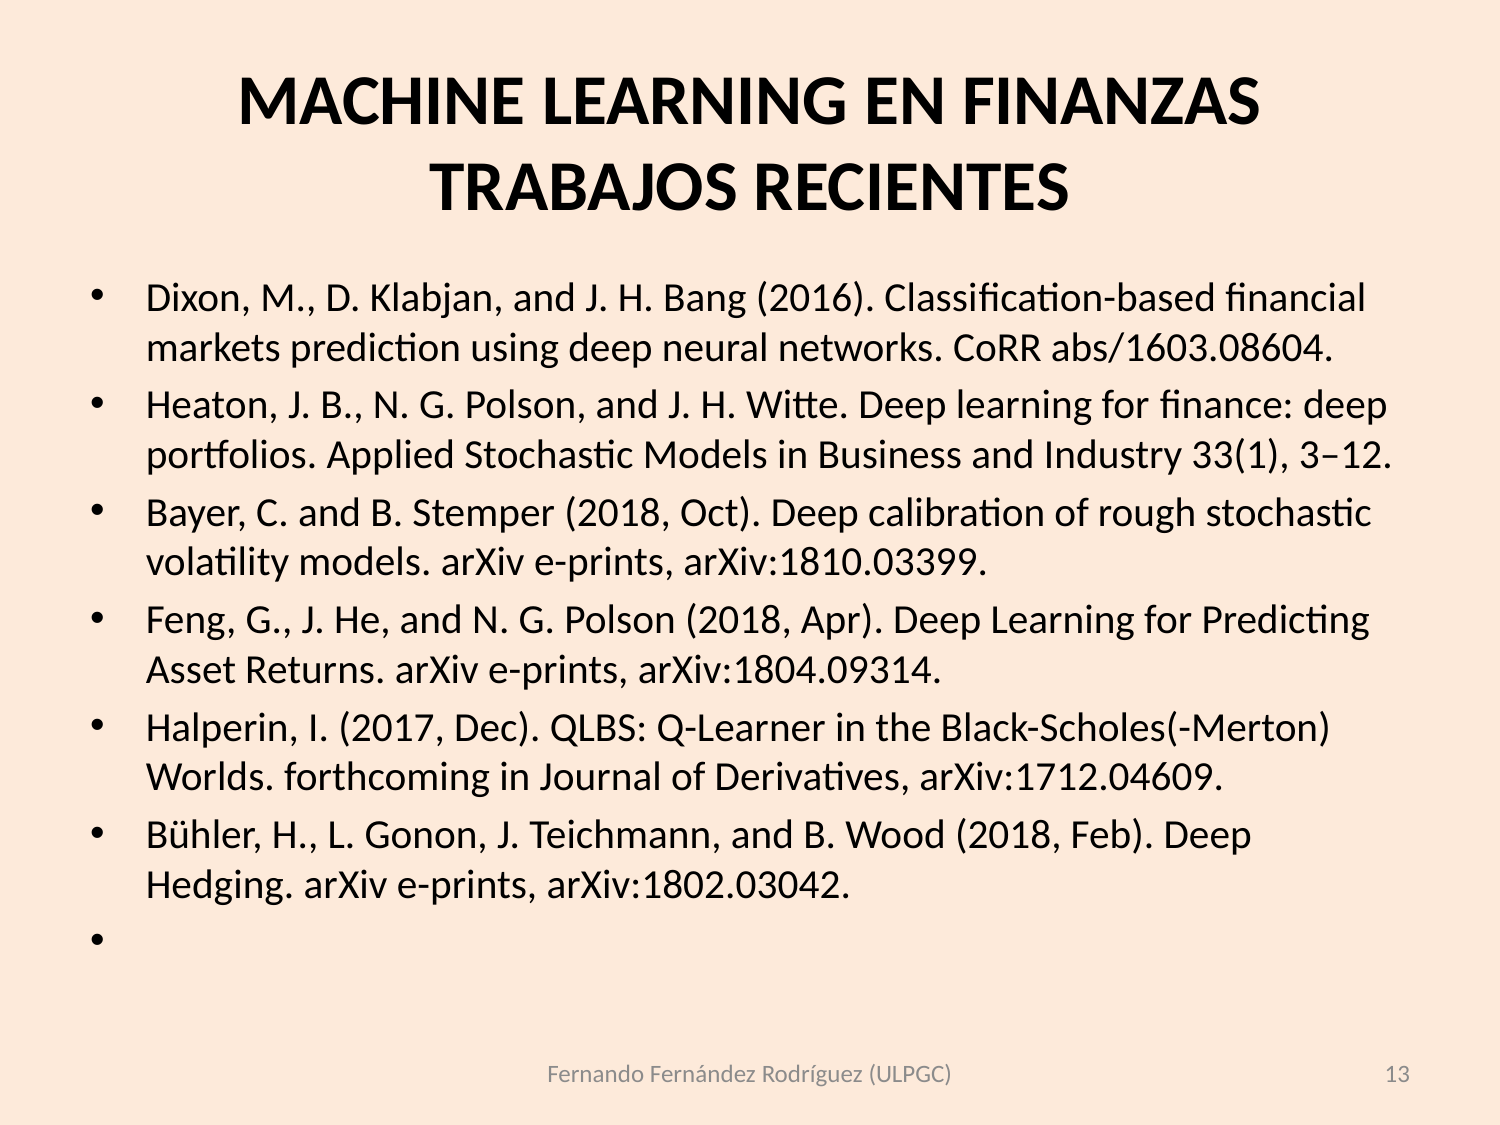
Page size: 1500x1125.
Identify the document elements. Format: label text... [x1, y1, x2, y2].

title MACHINE LEARNING EN FINANZAS TRABAJOS RECIENTES [75, 45, 1425, 233]
slide_number 13 [1074, 1042, 1425, 1103]
footer Fernando Fernández Rodríguez (ULPGC) [512, 1042, 988, 1103]
list Dixon, M., D. Klabjan, and J. H. Bang (2016). Classiﬁcation-based ﬁnancial markets prediction using deep neural networks. CoRR abs/1603.08604. Heaton, J. B., N. G. Polson, and J. H. Witte. Deep learning for ﬁnance: deep portfolios. Applied Stochastic Models in Business and Industry 33(1), 3–12. Bayer, C. and B. Stemper (2018, Oct). Deep calibration of rough stochastic volatility models. arXiv e-prints, arXiv:1810.03399. Feng, G., J. He, and N. G. Polson (2018, Apr). Deep Learning for Predicting Asset Returns. arXiv e-prints, arXiv:1804.09314. Halperin, I. (2017, Dec). QLBS: Q-Learner in the Black-Scholes(-Merton) Worlds. forthcoming in Journal of Derivatives, arXiv:1712.04609. Bühler, H., L. Gonon, J. Teichmann, and B. Wood (2018, Feb). Deep Hedging. arXiv e-prints, arXiv:1802.03042. [75, 262, 1425, 1005]
